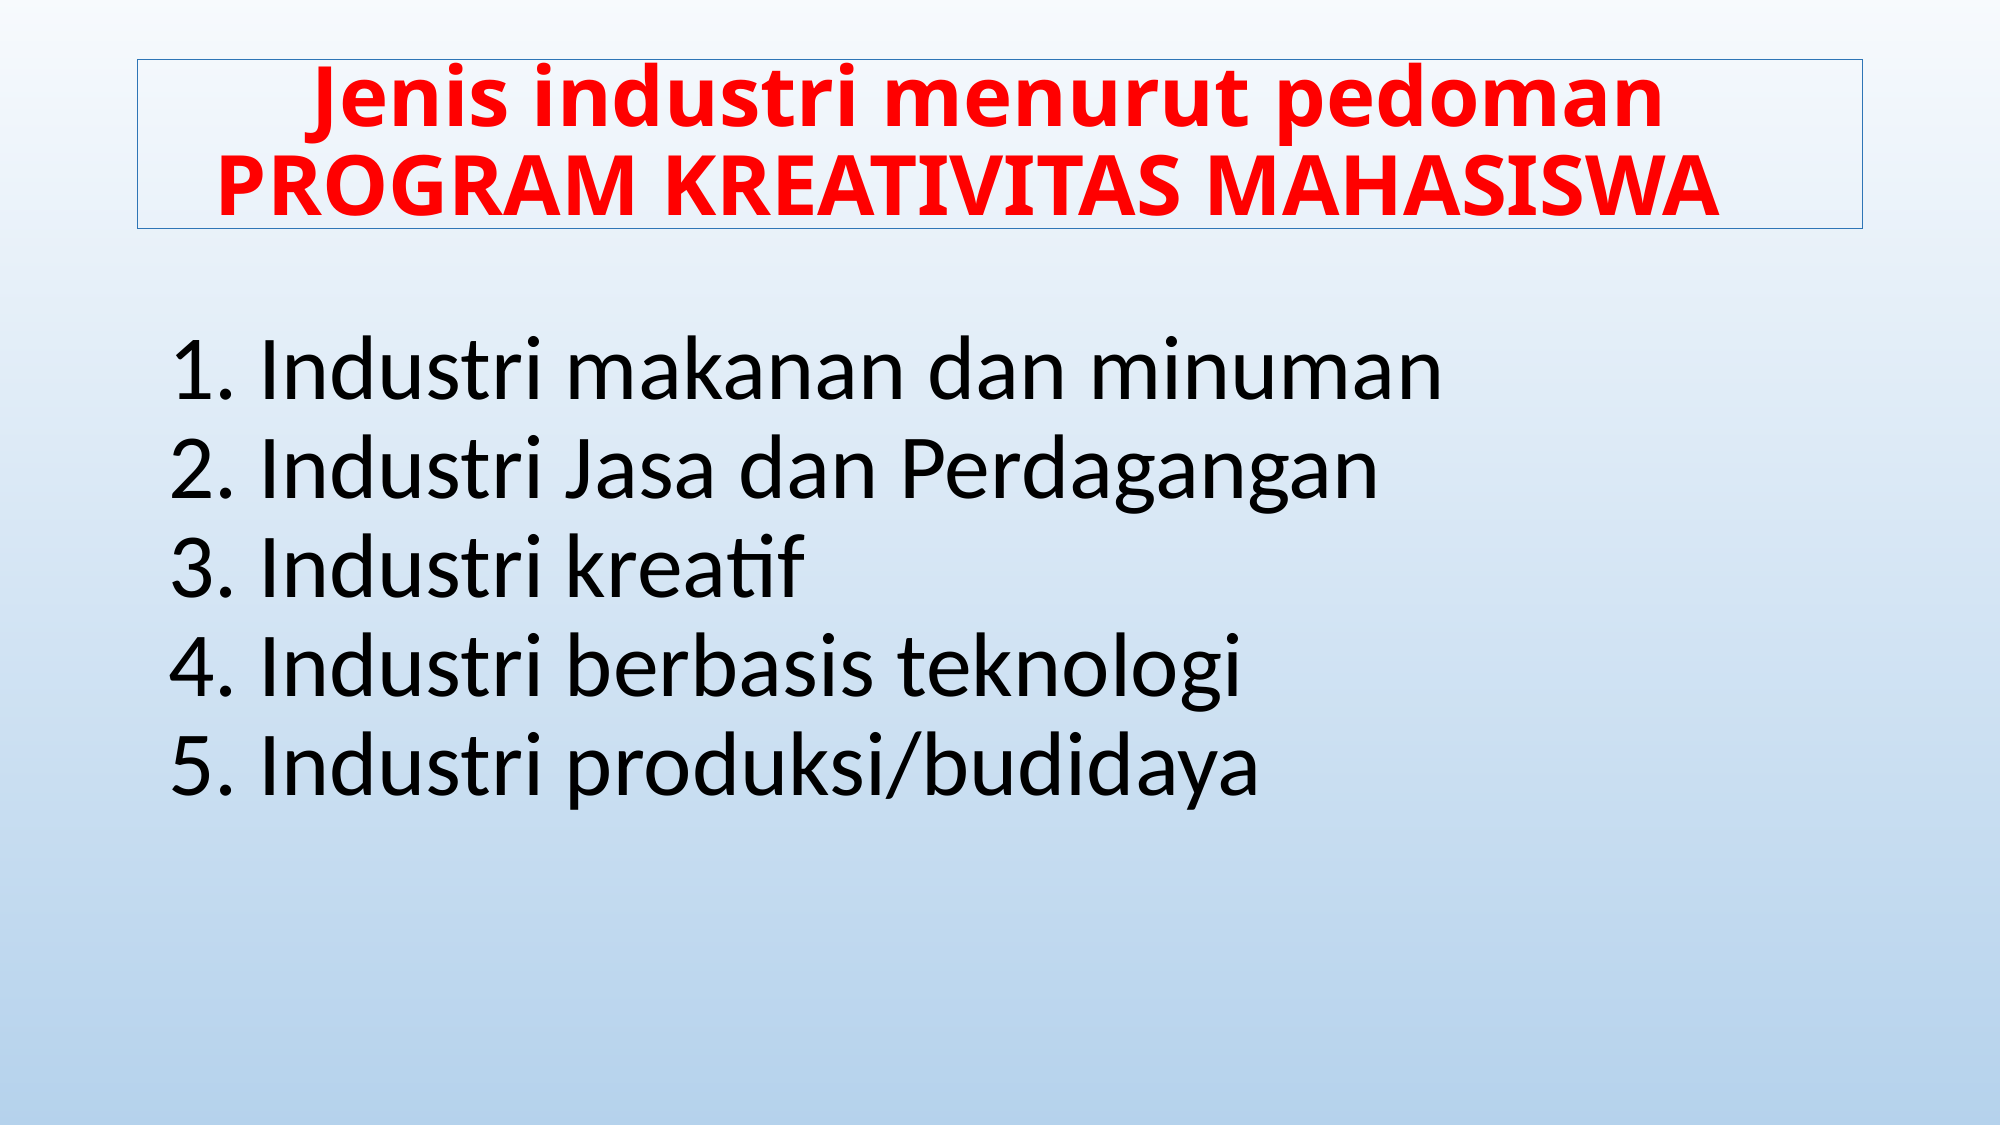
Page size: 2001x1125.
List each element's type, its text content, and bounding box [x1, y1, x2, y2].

list 1. Industri makanan dan minuman 2. Industri Jasa dan Perdagangan 3. Industri kreatif 4. Industri berbasis teknologi 5. Industri produksi/budidaya [153, 312, 1866, 1027]
title Jenis industri menurut pedoman PROGRAM KREATIVITAS MAHASISWA [137, 59, 1863, 229]
